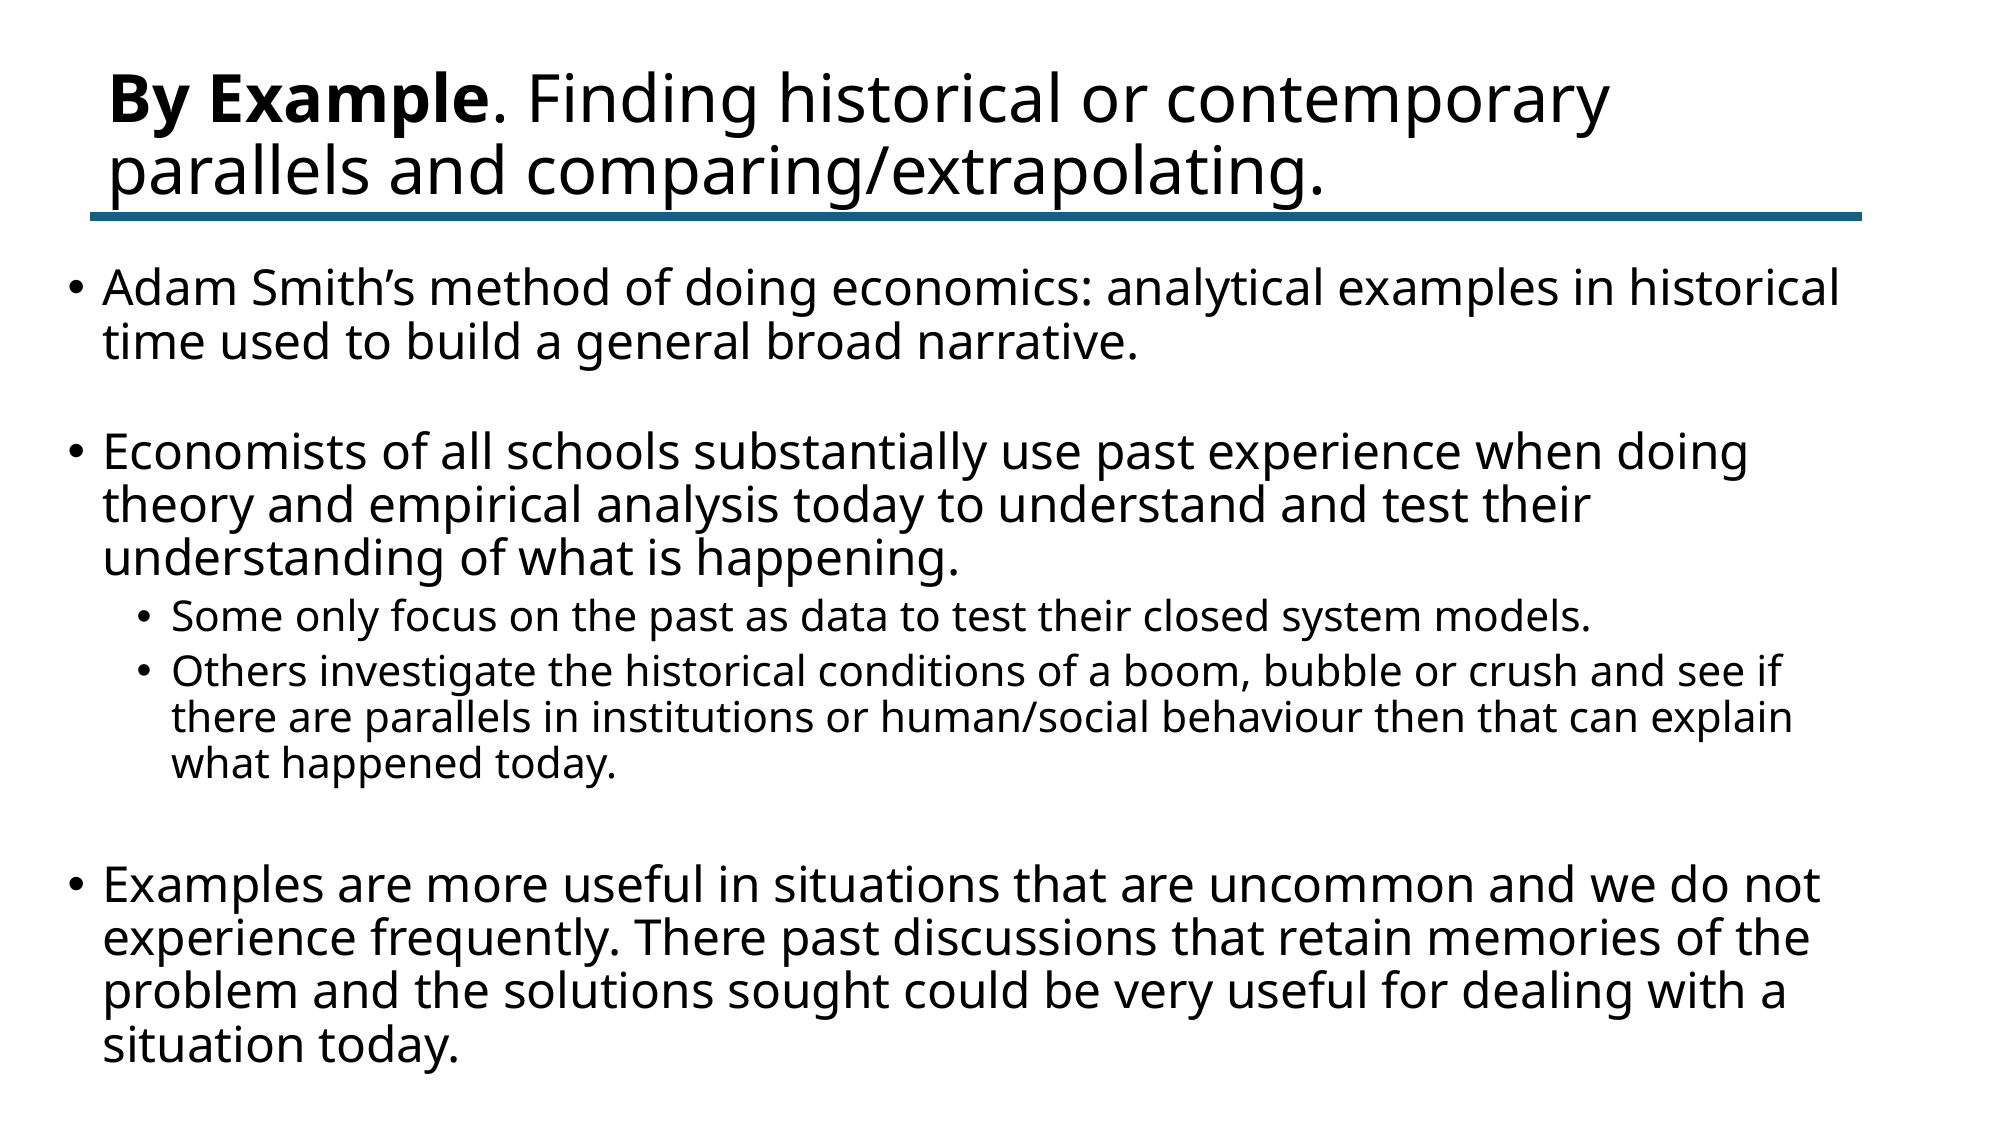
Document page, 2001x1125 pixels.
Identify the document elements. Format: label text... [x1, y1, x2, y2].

title By Example. Finding historical or contemporary parallels and comparing/extrapolating. [92, 57, 1863, 215]
list Adam Smith’s method of doing economics: analytical examples in historical time used to build a general broad narrative. Economists of all schools substantially use past experience when doing theory and empirical analysis today to understand and test their understanding of what is happening. Some only focus on the past as data to test their closed system models. Others investigate the historical conditions of a boom, bubble or crush and see if there are parallels in institutions or human/social behaviour then that can explain what happened today. Examples are more useful in situations that are uncommon and we do not experience frequently. There past discussions that retain memories of the problem and the solutions sought could be very useful for dealing with a situation today. [52, 255, 1863, 1086]
